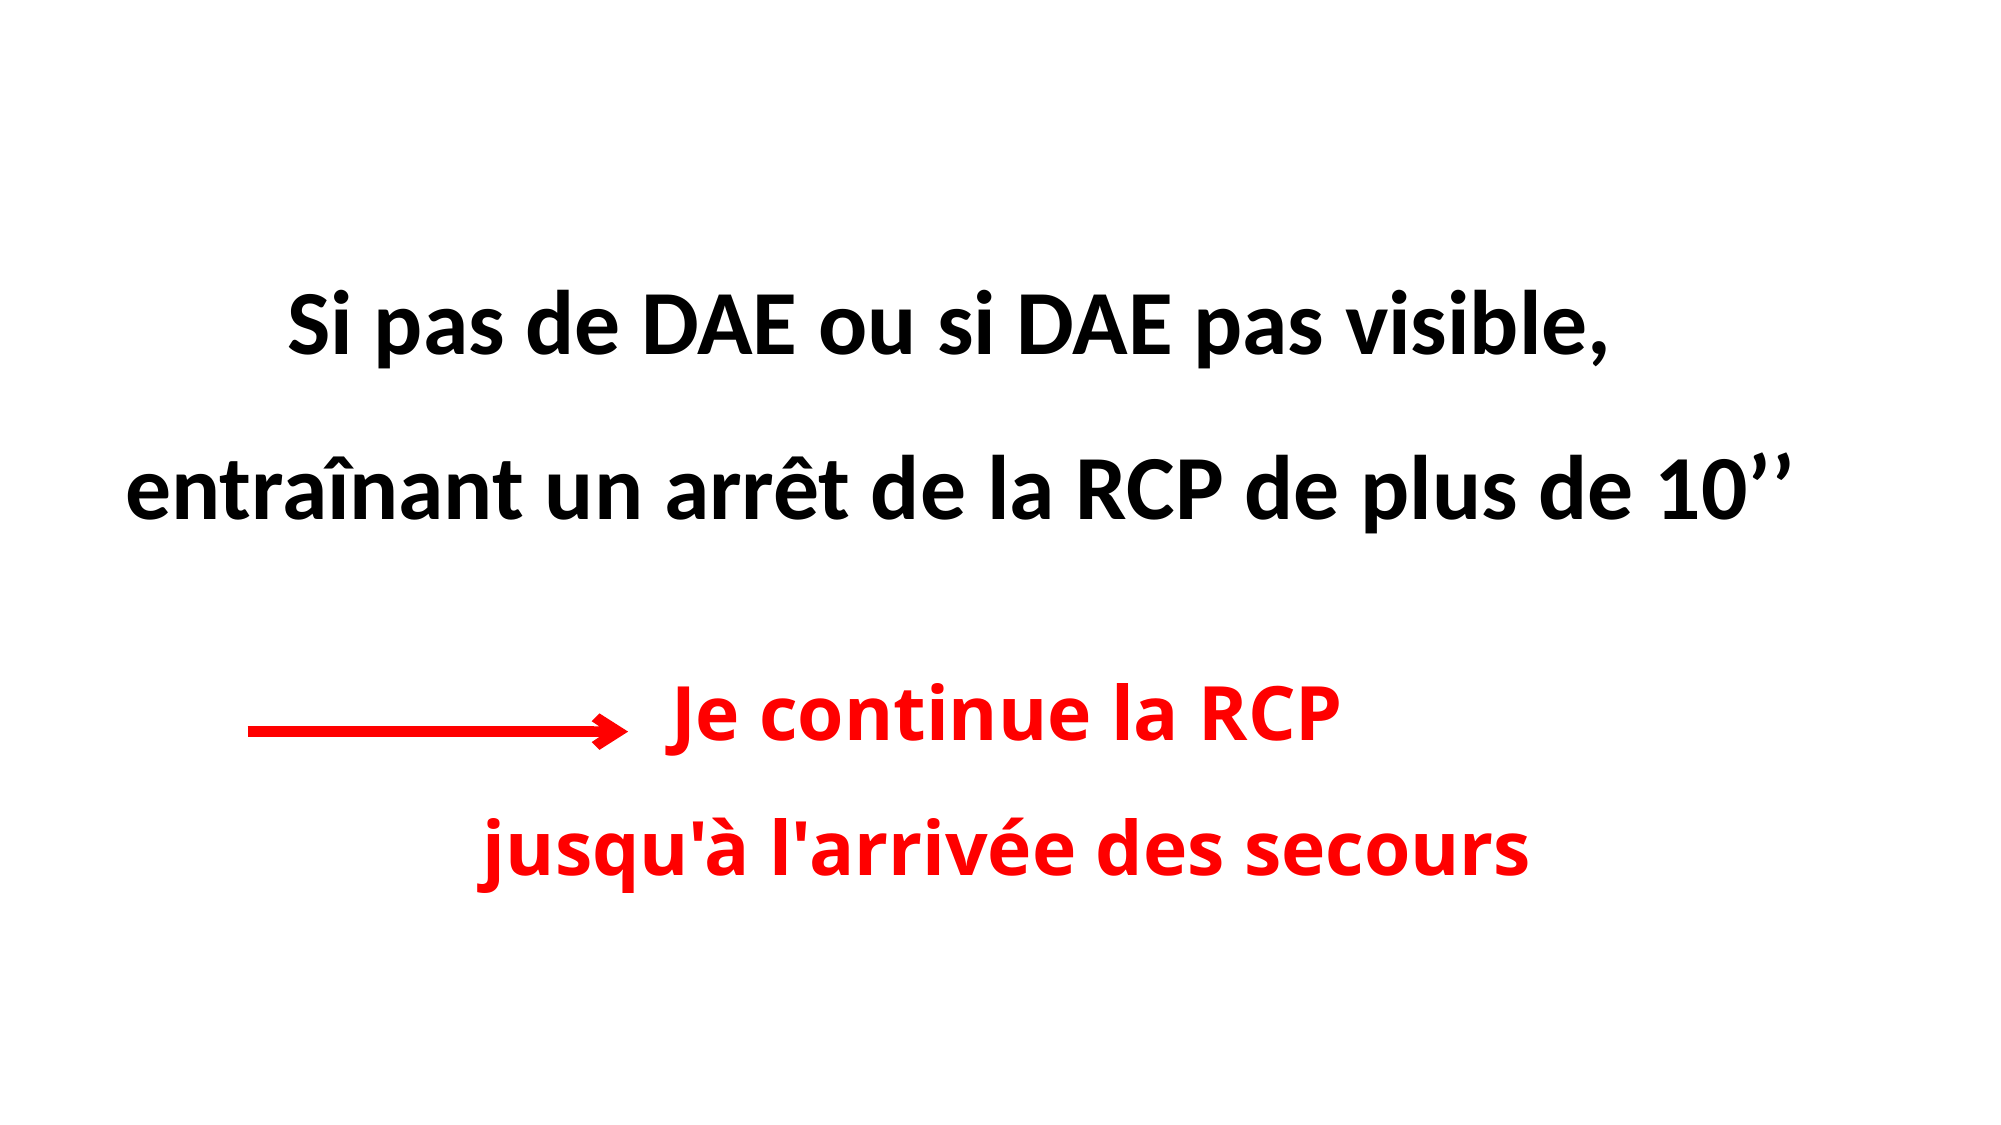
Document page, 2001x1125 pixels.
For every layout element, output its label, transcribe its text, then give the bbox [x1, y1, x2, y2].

text_box Si pas de DAE ou si DAE pas visible, entraînant un arrêt de la RCP de plus de 10’’ [197, 200, 1724, 550]
text_box Je continue la RCP jusqu'à l'arrivée des secours [500, 523, 1514, 1125]
